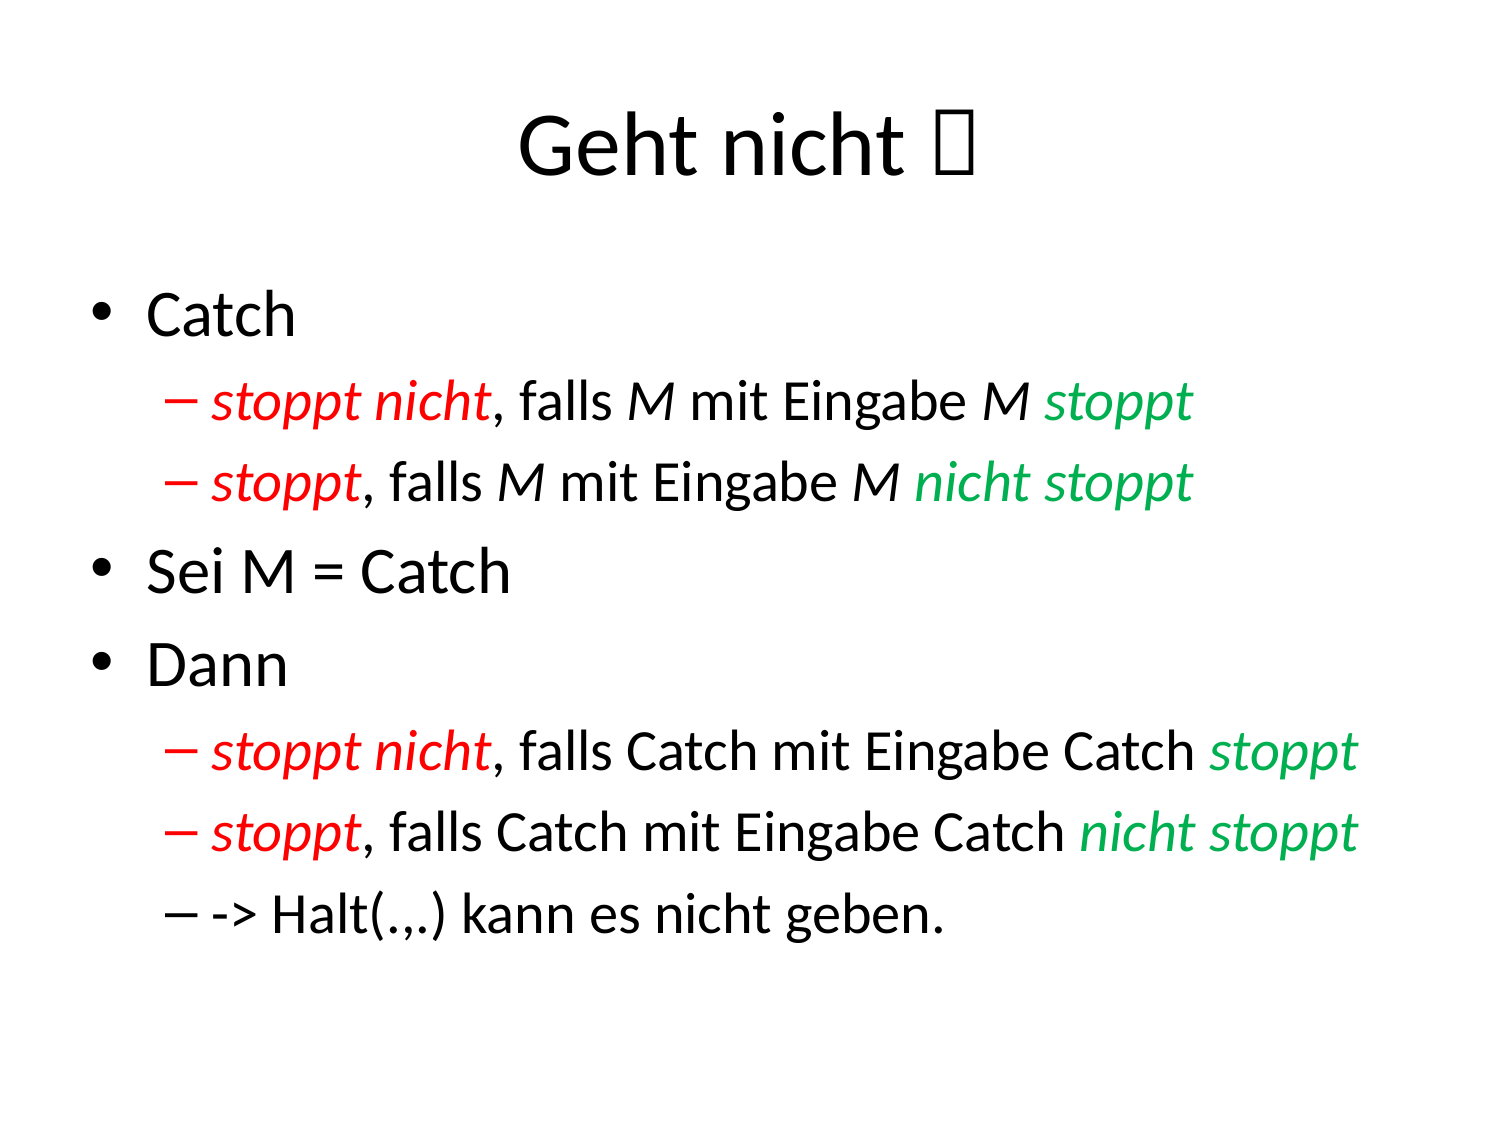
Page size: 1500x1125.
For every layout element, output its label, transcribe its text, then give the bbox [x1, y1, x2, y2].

title Geht nicht  [75, 45, 1425, 233]
list Catch stoppt nicht, falls M mit Eingabe M stoppt stoppt, falls M mit Eingabe M nicht stoppt Sei M = Catch Dann stoppt nicht, falls Catch mit Eingabe Catch stoppt stoppt, falls Catch mit Eingabe Catch nicht stoppt -> Halt(.,.) kann es nicht geben. [75, 262, 1425, 1005]
